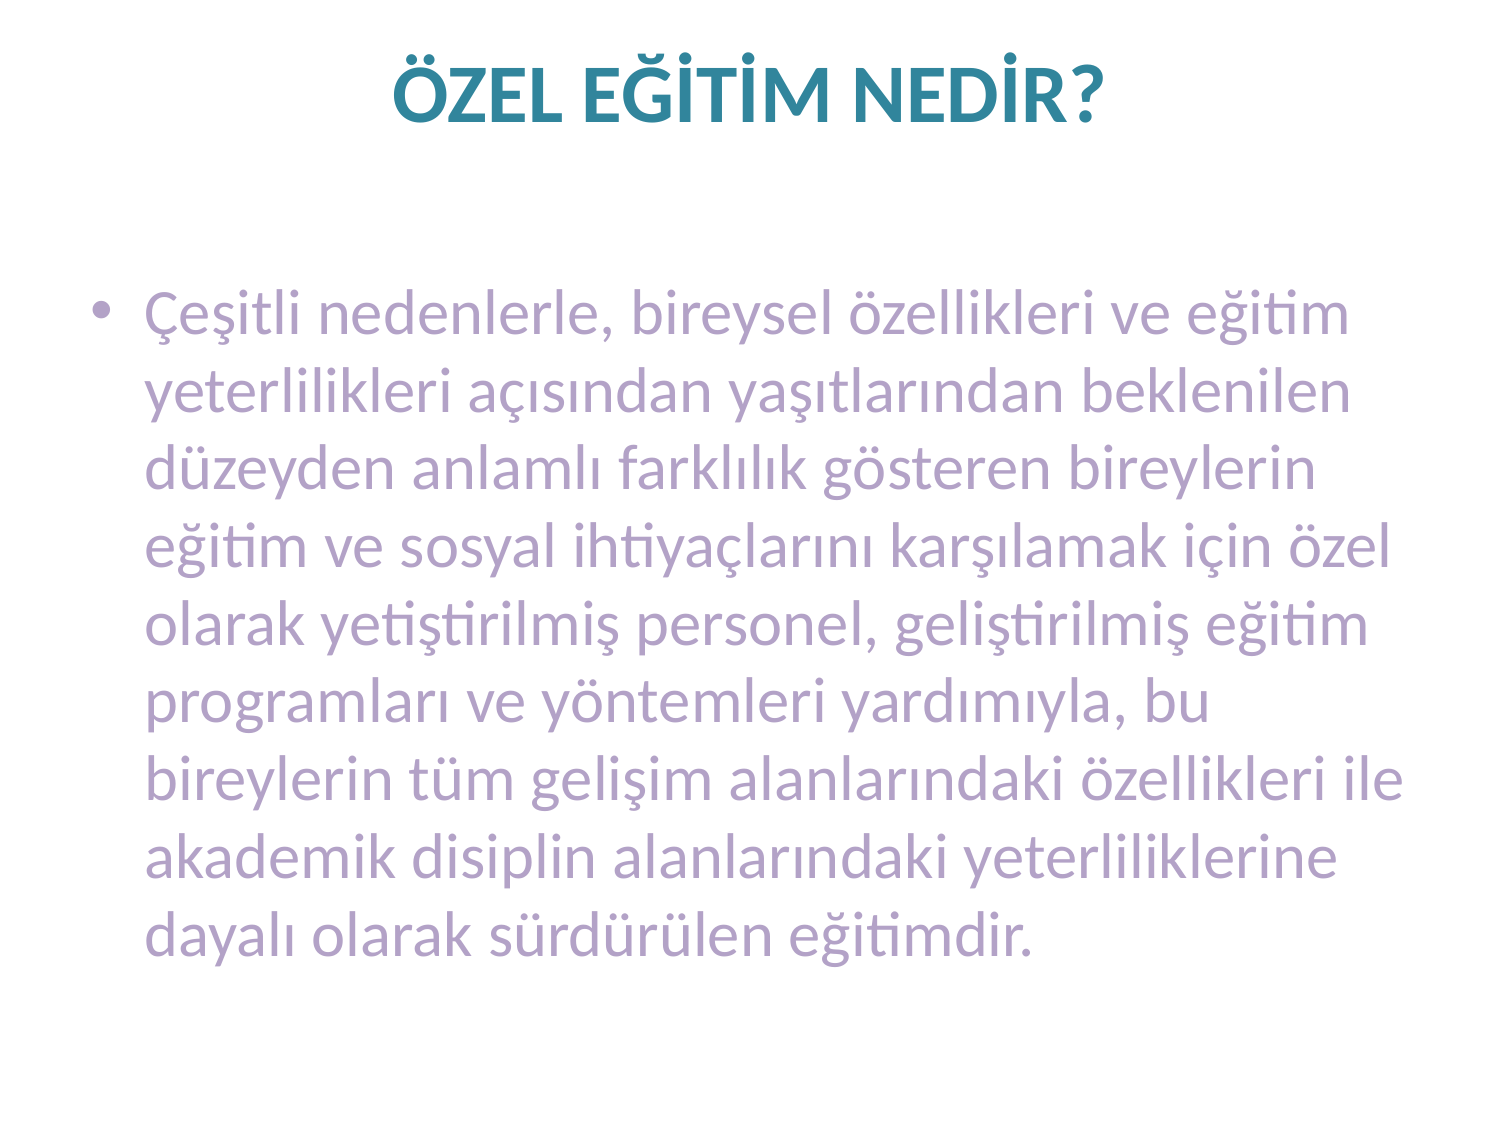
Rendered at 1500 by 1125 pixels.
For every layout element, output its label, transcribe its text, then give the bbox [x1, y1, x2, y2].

title ÖZEL EĞİTİM NEDİR? [75, 45, 1425, 233]
list Çeşitli nedenlerle, bireysel özellikleri ve eğitim yeterlilikleri açısından yaşıtlarından beklenilen düzeyden anlamlı farklılık gösteren bireylerin eğitim ve sosyal ihtiyaçlarını karşılamak için özel olarak yetiştirilmiş personel, geliştirilmiş eğitim programları ve yöntemleri yardımıyla, bu bireylerin tüm gelişim alanlarındaki özellikleri ile akademik disiplin alanlarındaki yeterliliklerine dayalı olarak sürdürülen eğitimdir. [75, 262, 1425, 1005]
